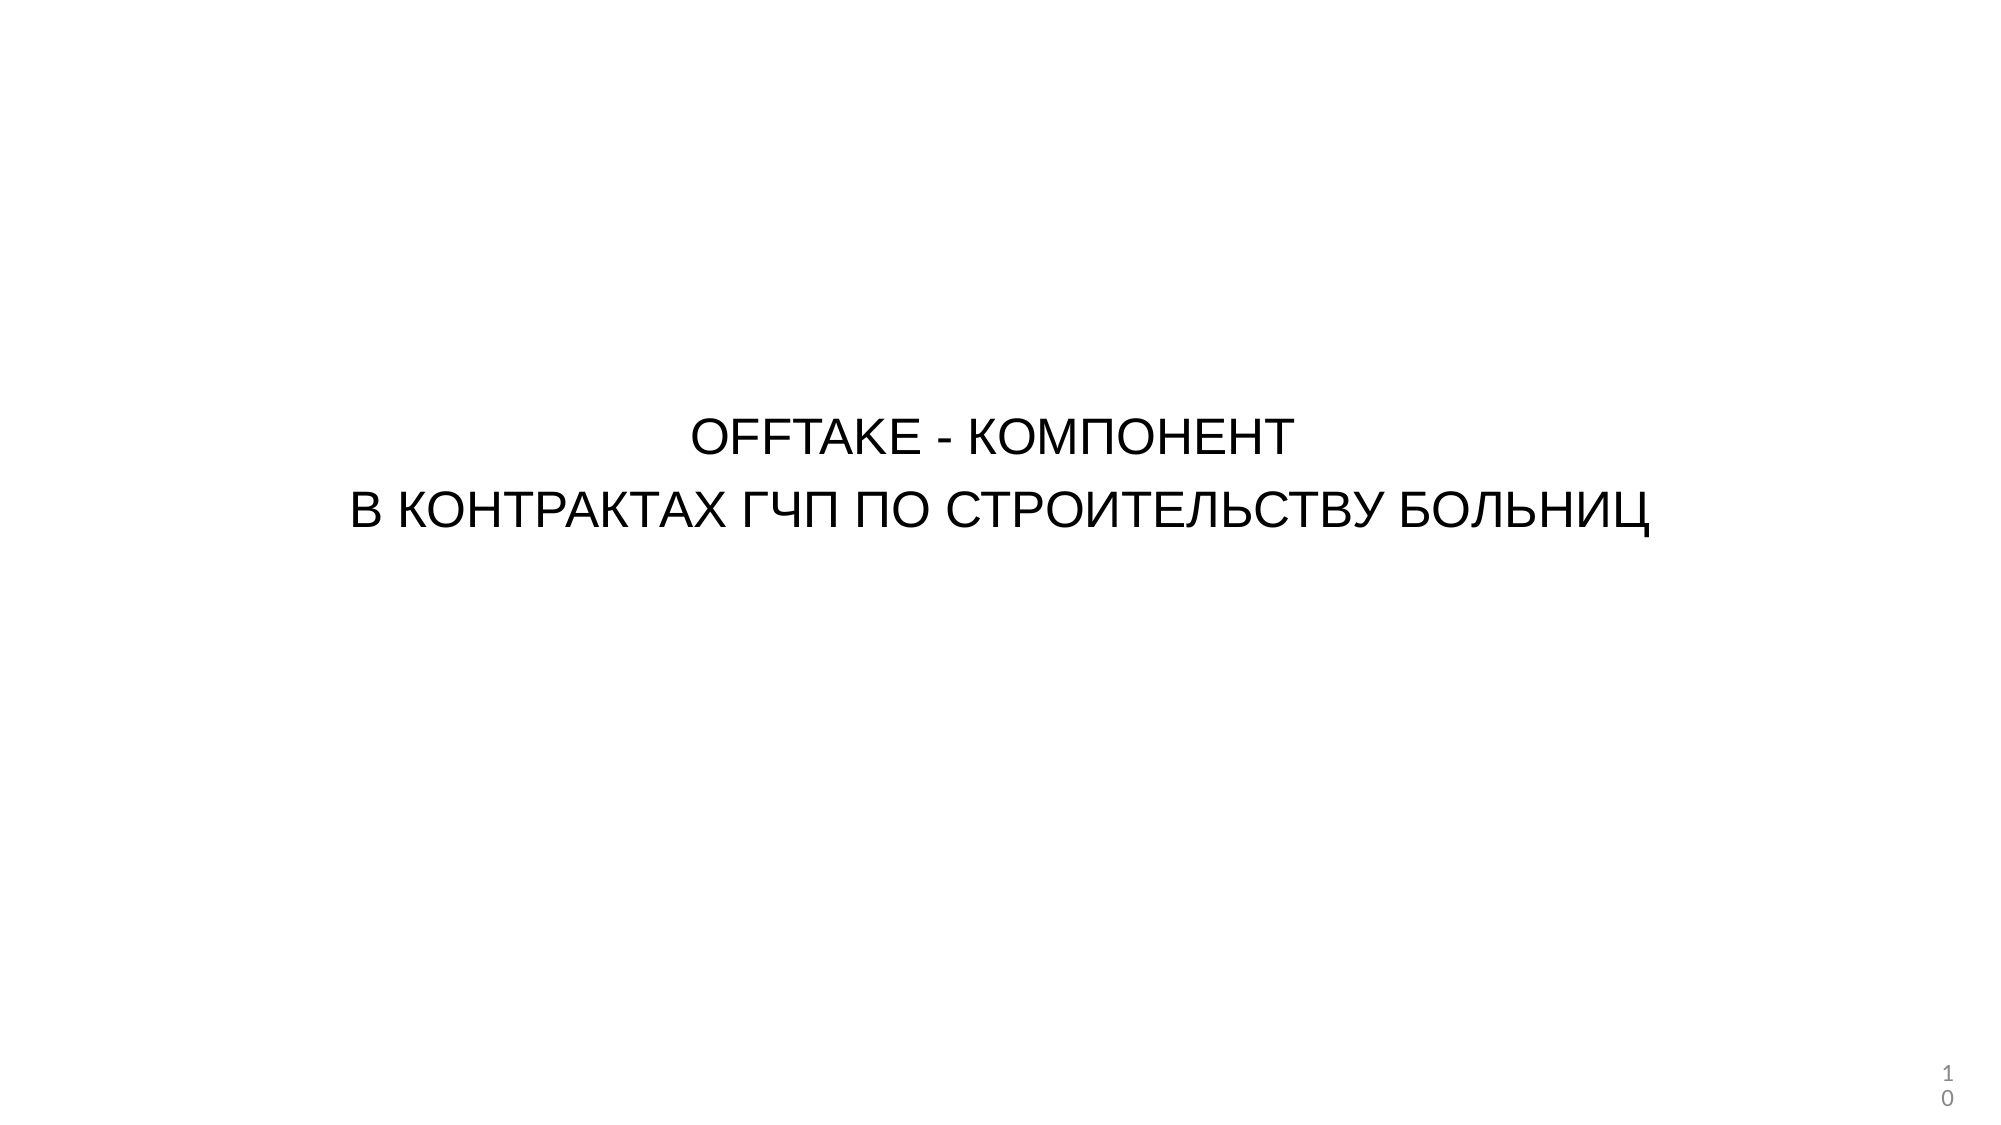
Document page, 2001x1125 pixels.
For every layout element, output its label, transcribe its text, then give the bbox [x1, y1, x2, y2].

slide_number 10 [1926, 1041, 1969, 1102]
list OFFTAKE - КОМПОНЕНТ В КОНТРАКТАХ ГЧП ПО СТРОИТЕЛЬСТВУ БОЛЬНИЦ [137, 402, 1863, 548]
